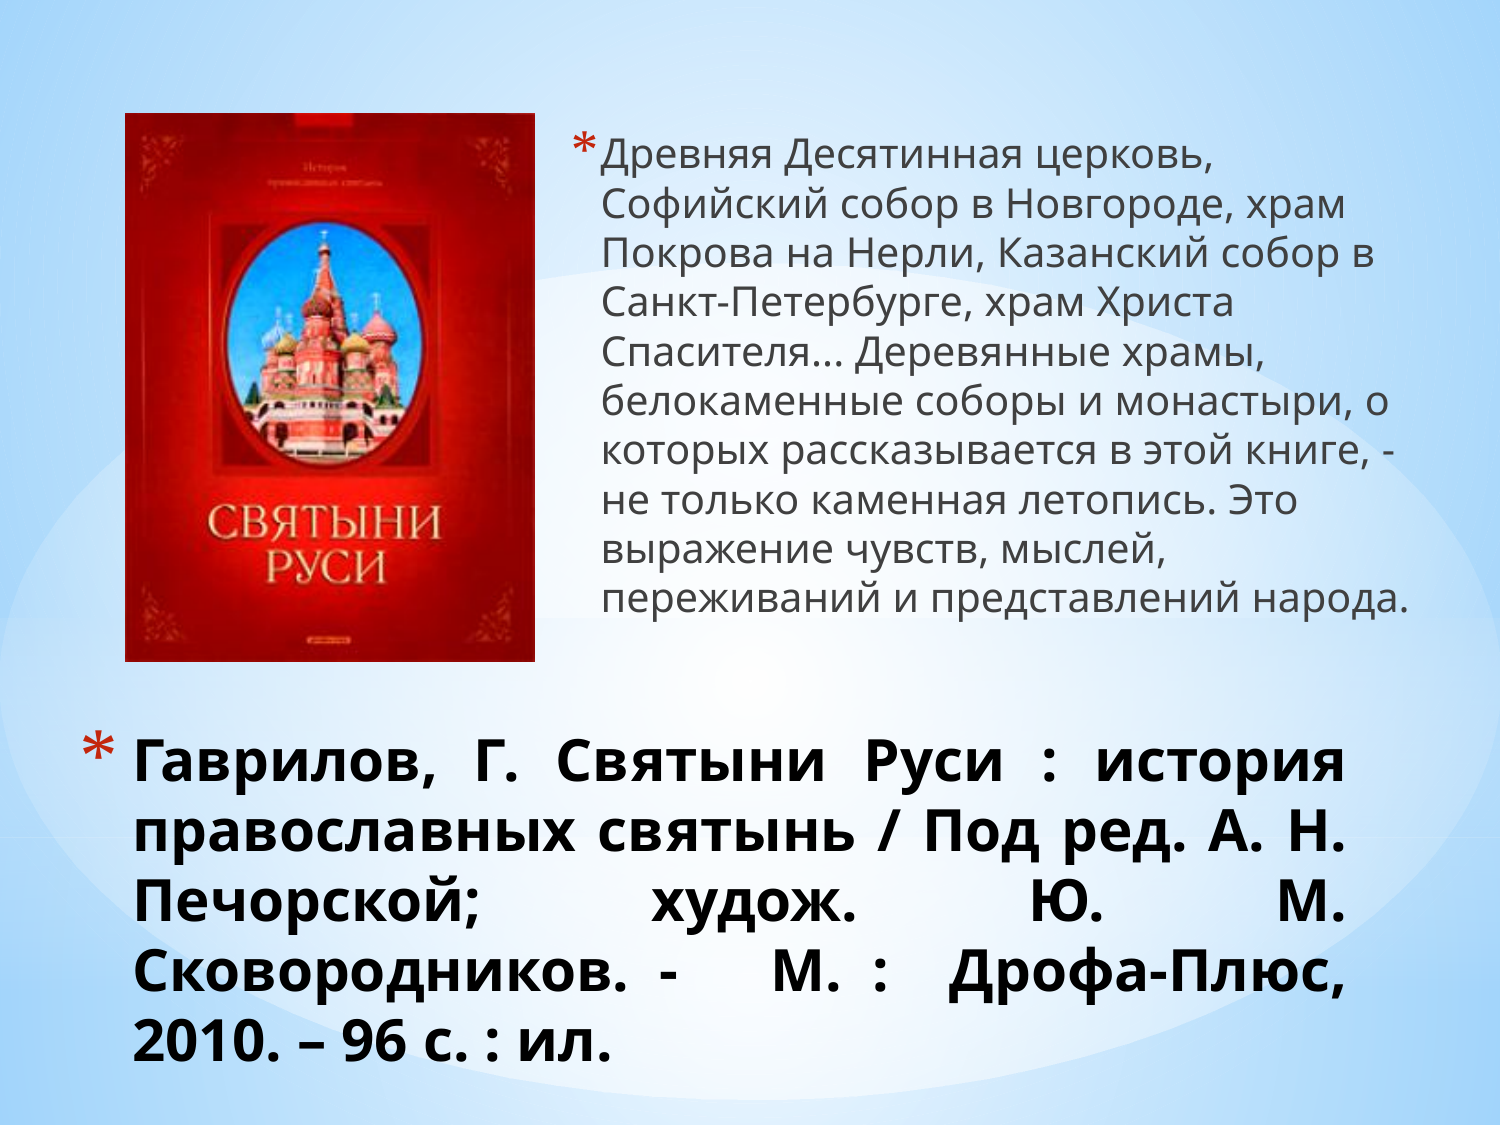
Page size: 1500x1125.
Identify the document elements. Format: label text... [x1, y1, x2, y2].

title Гаврилов, Г. Святыни Руси : история православных святынь / Под ред. А. Н. Печорской; худож. Ю. М. Сковородников. - М. : Дрофа-Плюс, 2010. – 96 с. : ил. [64, 716, 1363, 1012]
picture [124, 113, 535, 662]
list Древняя Десятинная церковь, Софийский собор в Новгороде, храм Покрова на Нерли, Казанский собор в Санкт-Петербурге, храм Христа Спасителя... Деревянные храмы, белокаменные соборы и монастыри, о которых рассказывается в этой книге, - не только каменная летопись. Это выражение чувств, мыслей, переживаний и представлений народа. [549, 120, 1436, 669]
